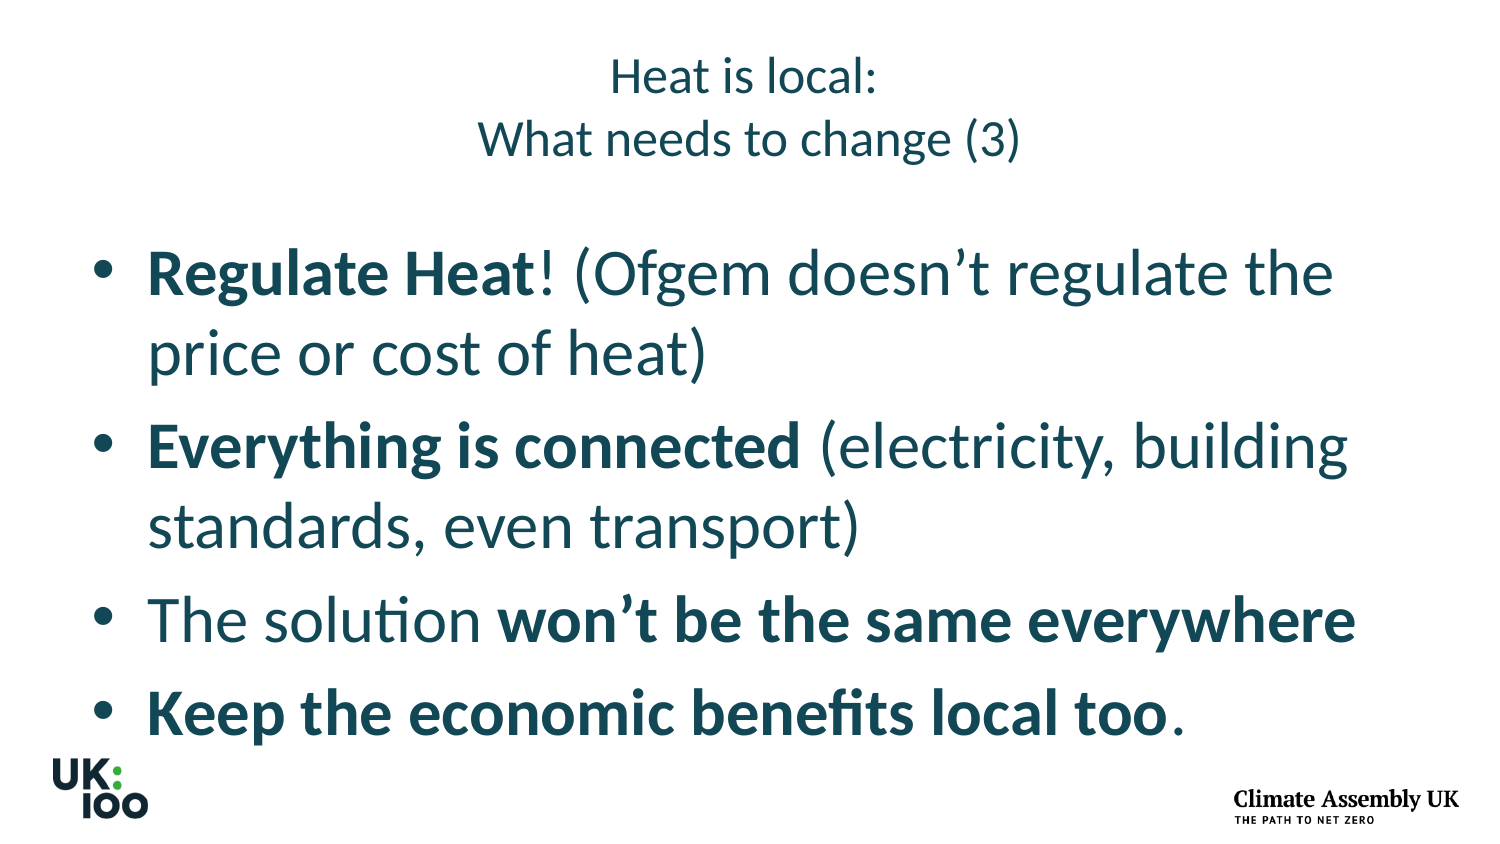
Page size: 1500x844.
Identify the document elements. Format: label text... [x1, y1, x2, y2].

picture [52, 758, 148, 819]
list Regulate Heat! (Ofgem doesn’t regulate the price or cost of heat) Everything is connected (electricity, building standards, even transport) The solution won’t be the same everywhere Keep the economic benefits local too. [76, 221, 1427, 778]
title Heat is local: What needs to change (3) [75, 33, 1425, 175]
picture [1234, 789, 1459, 824]
